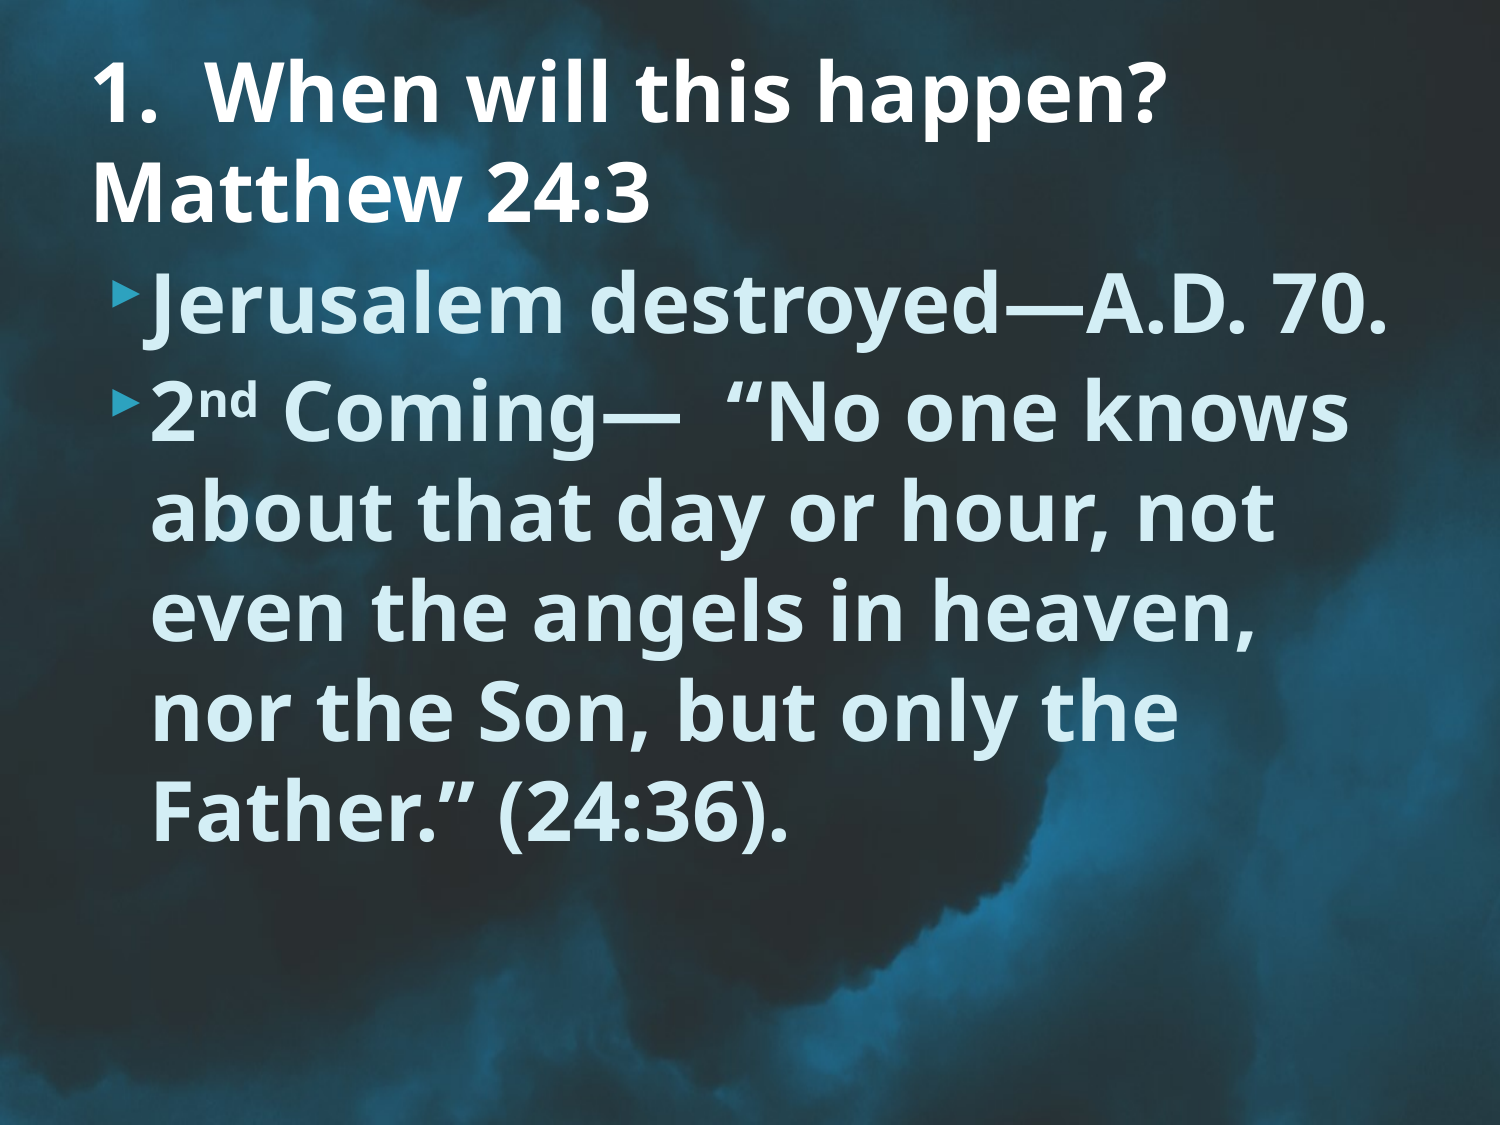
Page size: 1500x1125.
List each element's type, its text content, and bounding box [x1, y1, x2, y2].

list Jerusalem destroyed—A.D. 70. 2nd Coming— “No one knows about that day or hour, not even the angels in heaven, nor the Son, but only the Father.” (24:36). [75, 243, 1425, 986]
title 1. When will this happen? Matthew 24:3 [75, 45, 1425, 233]
picture [0, 0, 1500, 1125]
